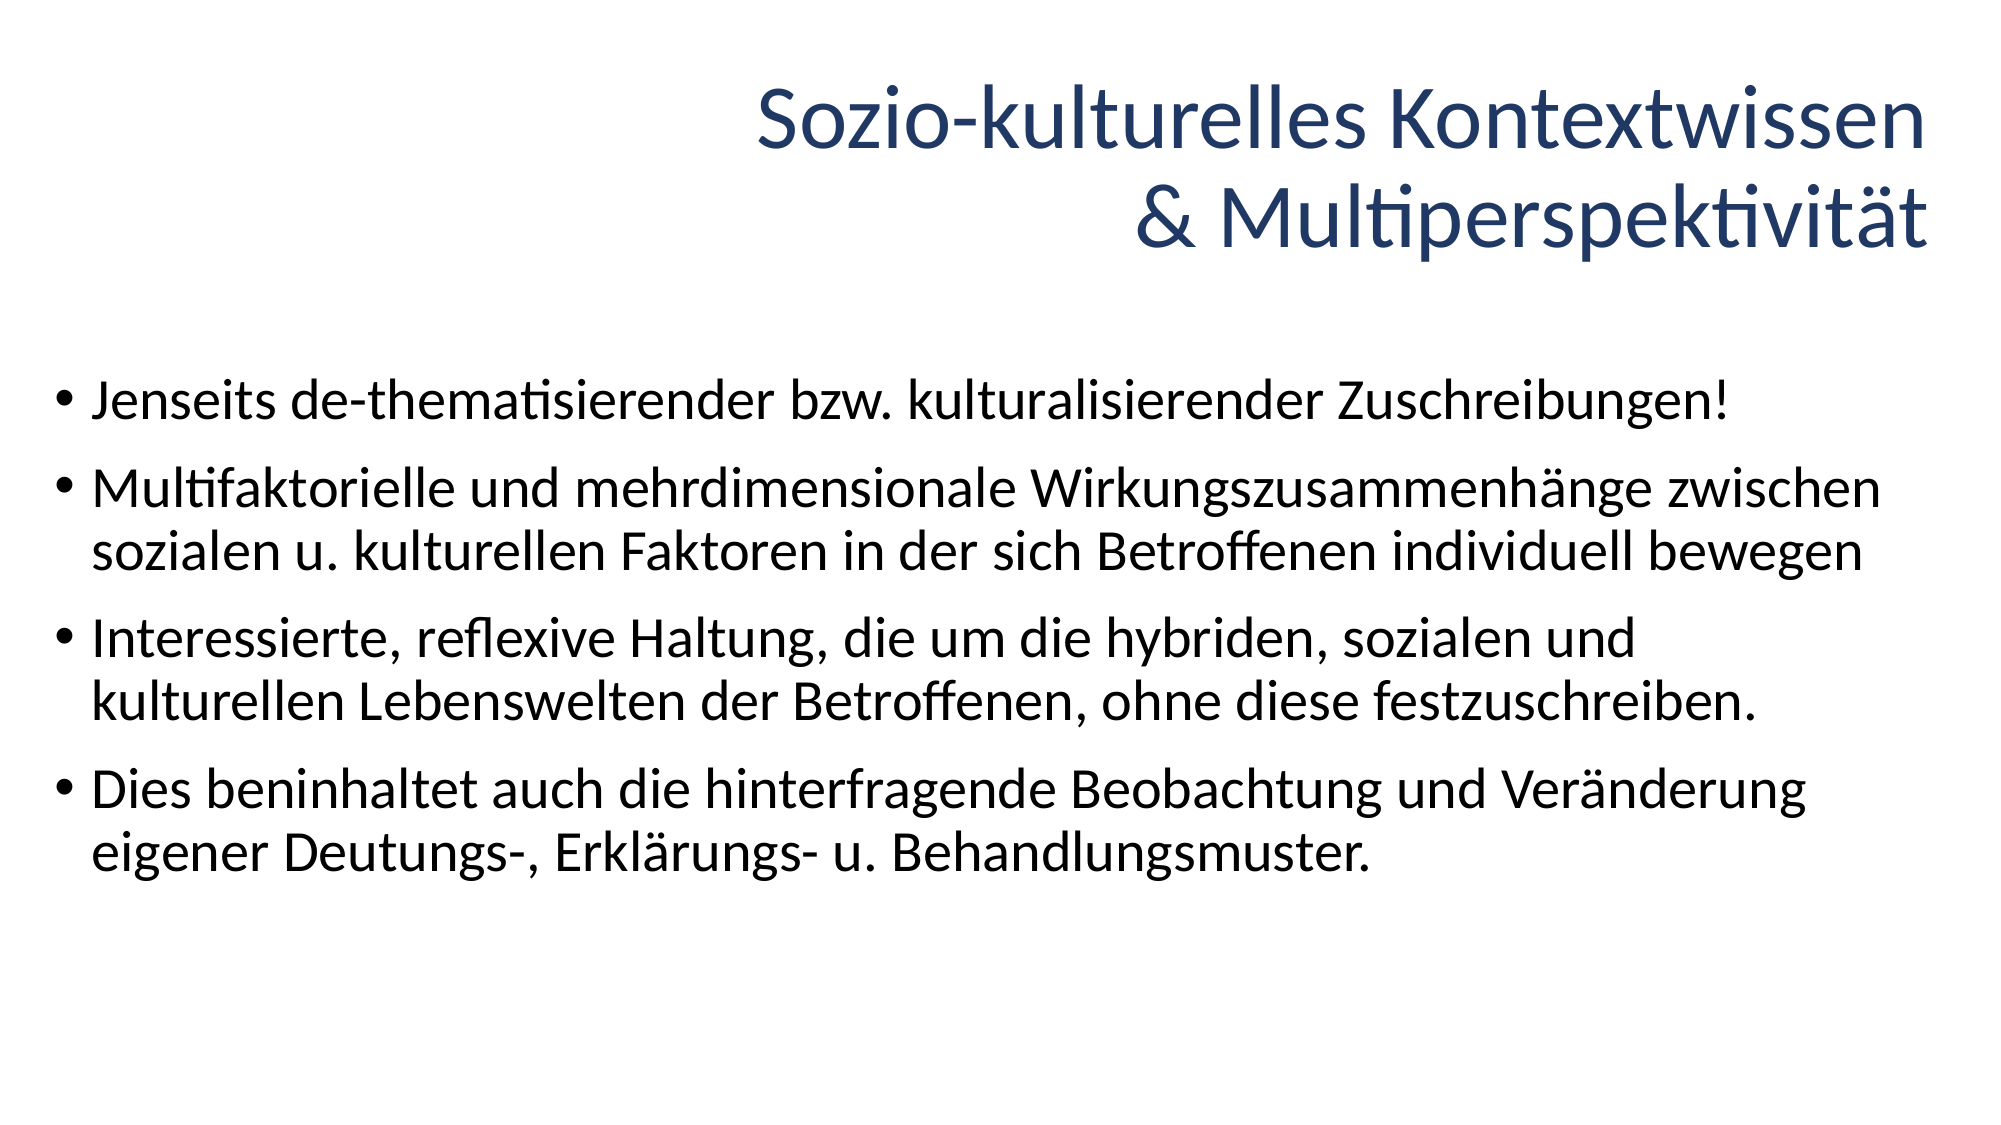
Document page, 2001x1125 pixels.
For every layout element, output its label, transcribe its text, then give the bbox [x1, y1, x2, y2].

title Sozio-kulturelles Kontextwissen & Multiperspektivität [0, 59, 1965, 278]
list Jenseits de-thematisierender bzw. kulturalisierender Zuschreibungen! Multifaktorielle und mehrdimensionale Wirkungszusammenhänge zwischen sozialen u. kulturellen Faktoren in der sich Betroffenen individuell bewegen Interessierte, reflexive Haltung, die um die hybriden, sozialen und kulturellen Lebenswelten der Betroffenen, ohne diese festzuschreiben. Dies beninhaltet auch die hinterfragende Beobachtung und Veränderung eigener Deutungs-, Erklärungs- u. Behandlungsmuster. [39, 361, 1898, 1094]
